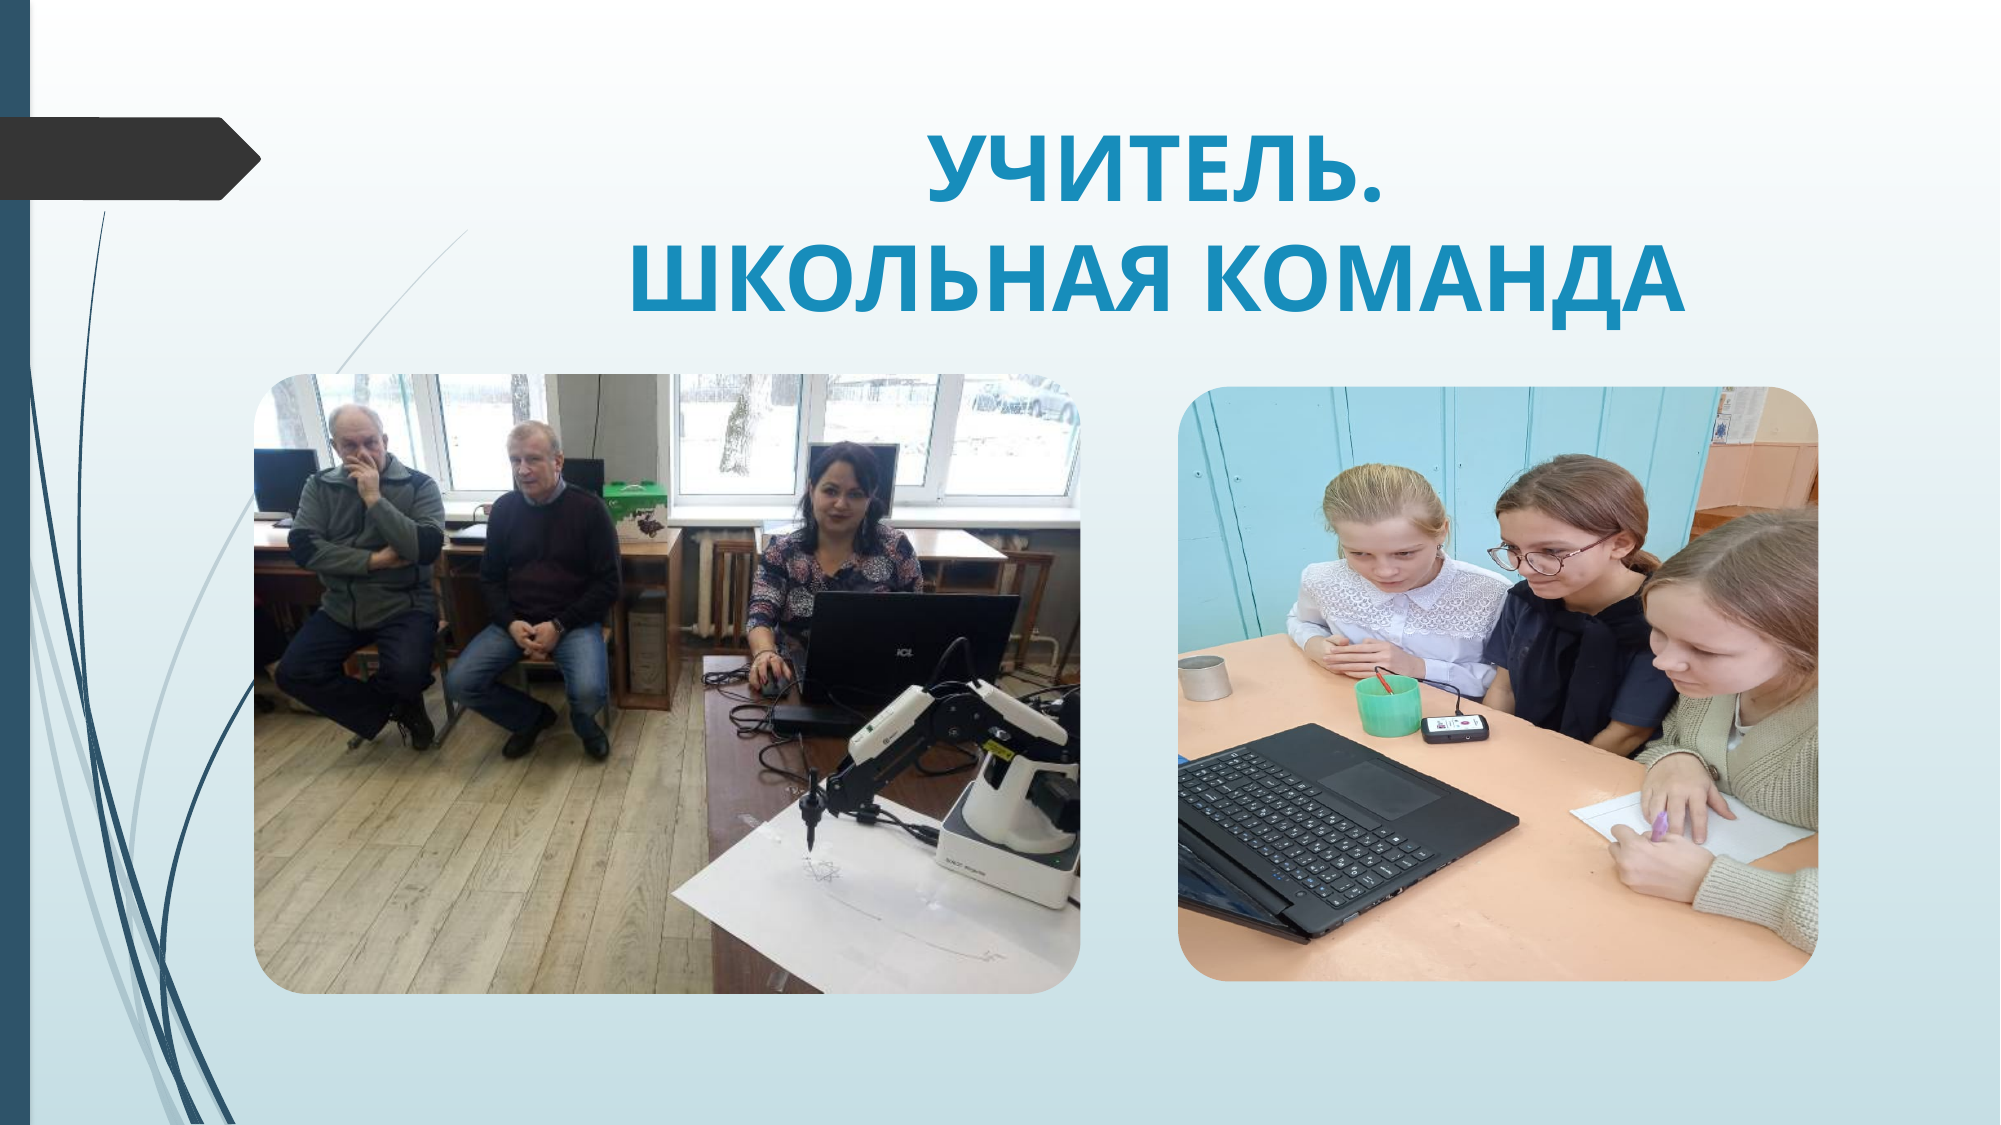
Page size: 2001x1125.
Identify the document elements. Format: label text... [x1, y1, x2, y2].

title УЧИТЕЛЬ. ШКОЛЬНАЯ КОМАНДА [425, 102, 1888, 313]
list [253, 373, 1081, 995]
picture [1177, 386, 1819, 982]
